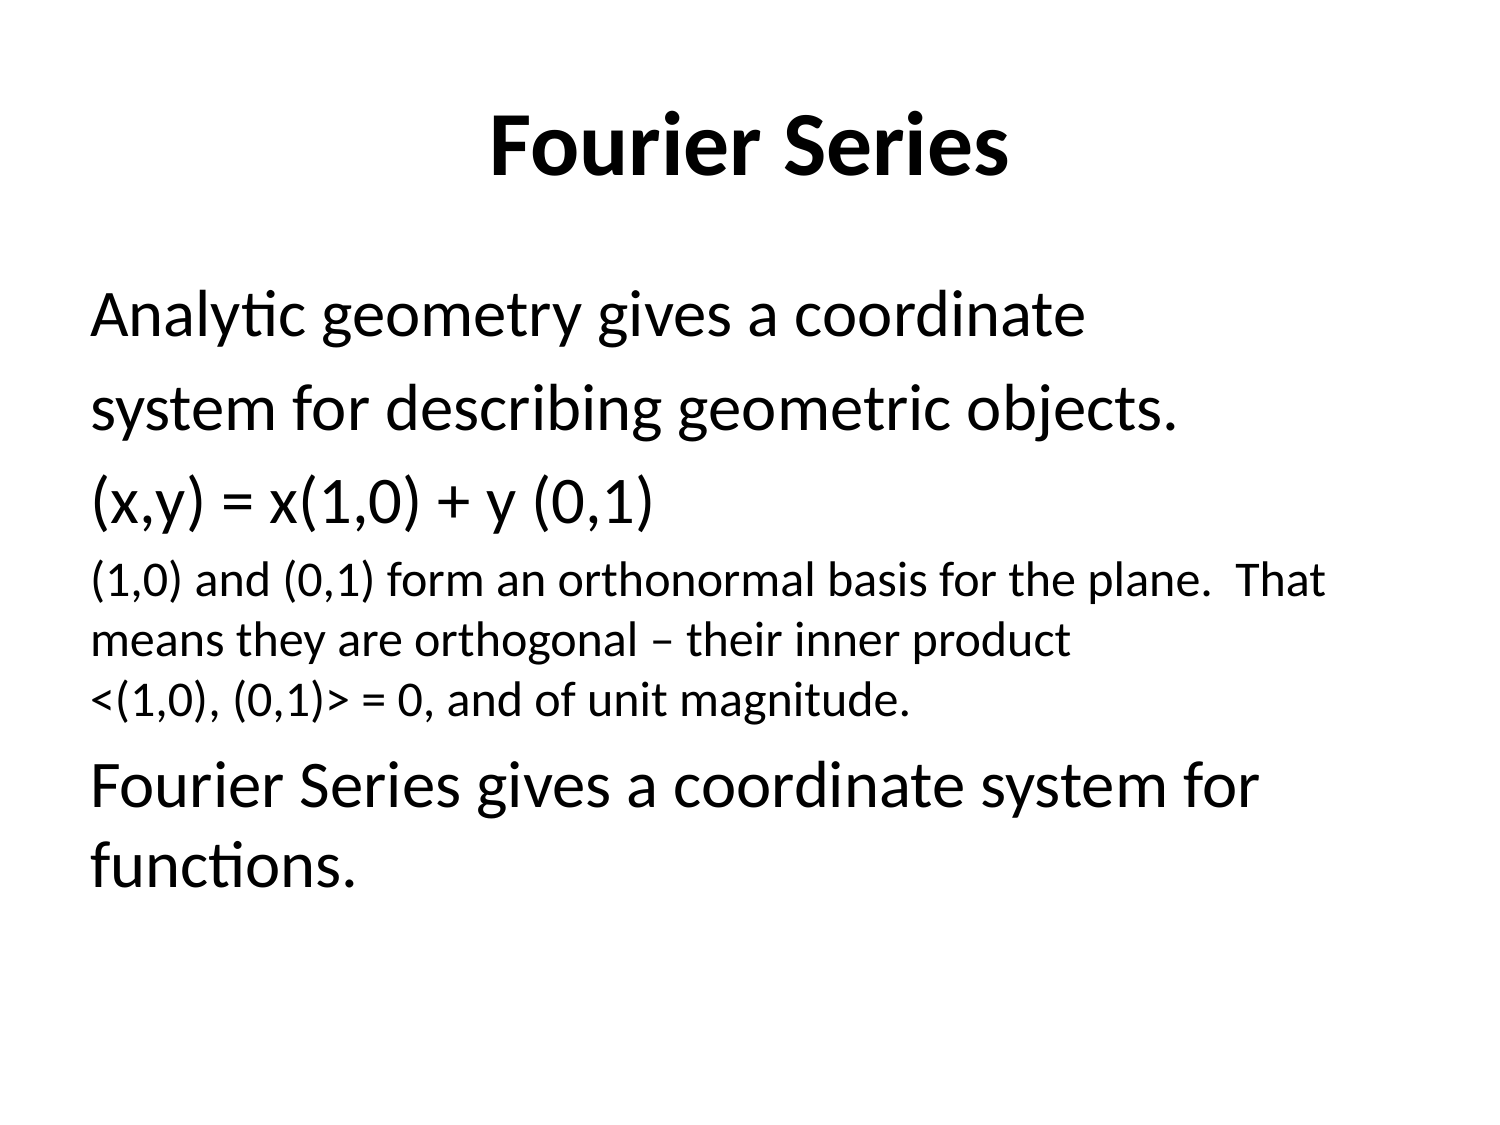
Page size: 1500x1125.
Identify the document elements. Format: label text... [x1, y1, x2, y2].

title Fourier Series [75, 45, 1425, 233]
list Analytic geometry gives a coordinate system for describing geometric objects. (x,y) = x(1,0) + y (0,1) (1,0) and (0,1) form an orthonormal basis for the plane. That means they are orthogonal – their inner product <(1,0), (0,1)> = 0, and of unit magnitude. Fourier Series gives a coordinate system for functions. [75, 262, 1425, 1005]
